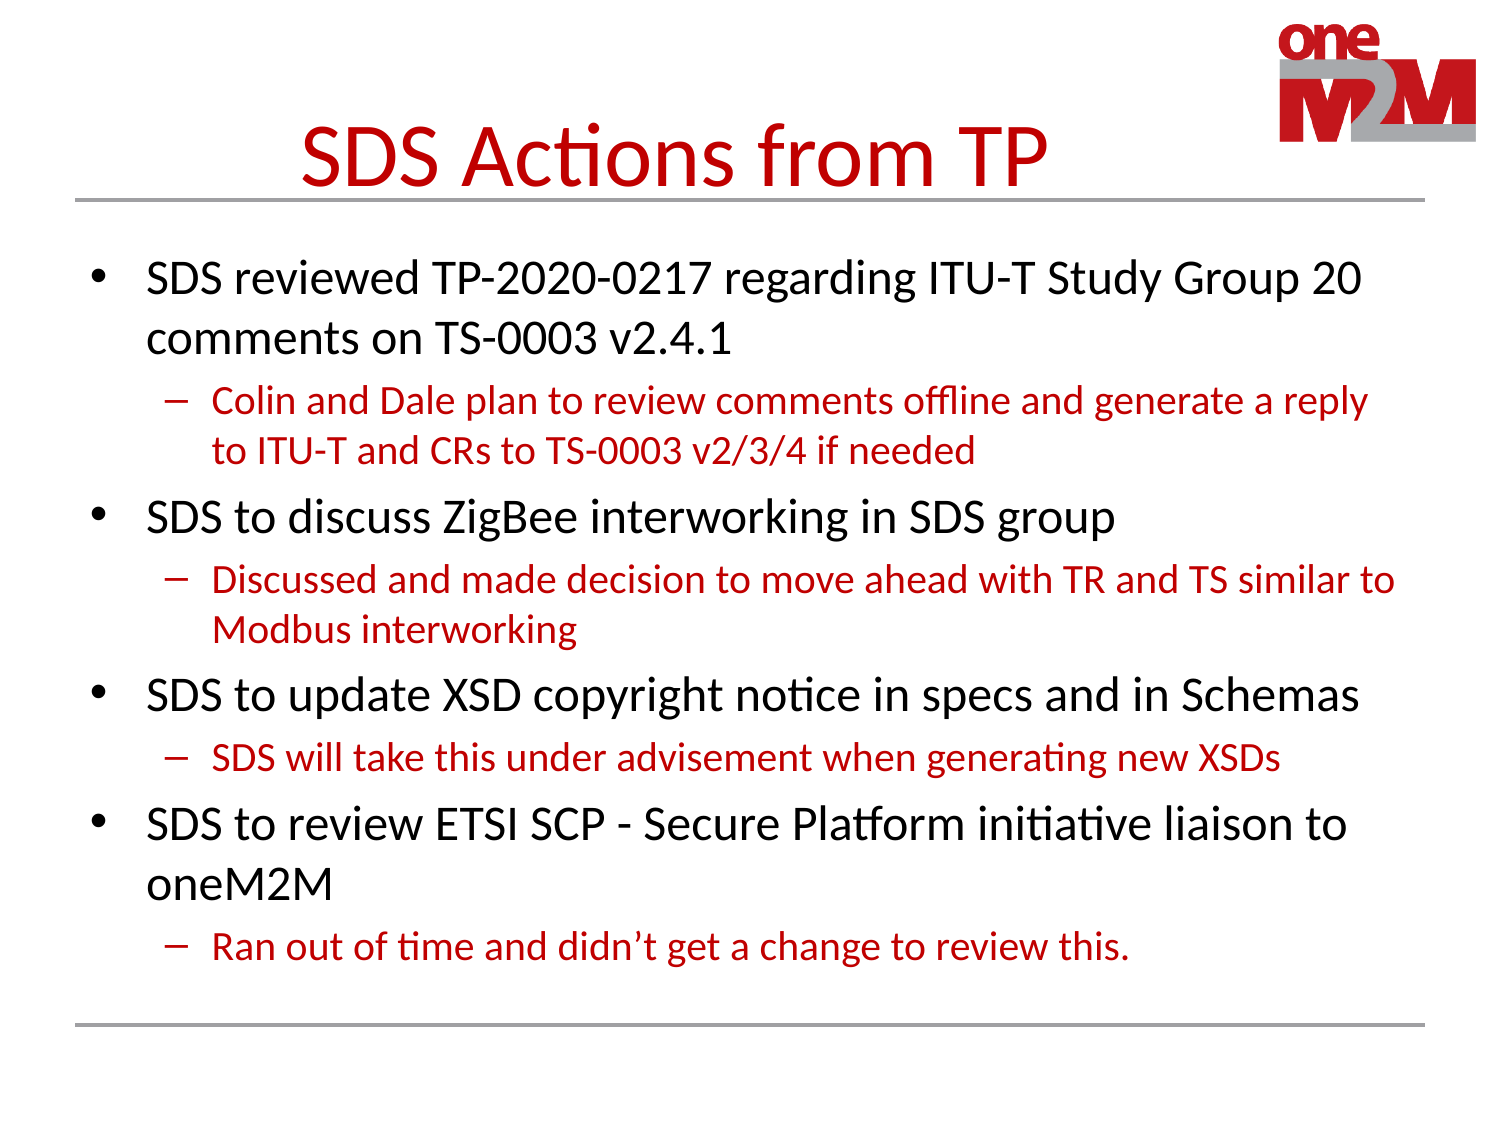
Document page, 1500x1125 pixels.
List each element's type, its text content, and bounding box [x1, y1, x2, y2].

picture [1254, 0, 1500, 168]
list SDS reviewed TP-2020-0217 regarding ITU-T Study Group 20 comments on TS-0003 v2.4.1 Colin and Dale plan to review comments offline and generate a reply to ITU-T and CRs to TS-0003 v2/3/4 if needed SDS to discuss ZigBee interworking in SDS group Discussed and made decision to move ahead with TR and TS similar to Modbus interworking SDS to update XSD copyright notice in specs and in Schemas SDS will take this under advisement when generating new XSDs SDS to review ETSI SCP - Secure Platform initiative liaison to oneM2M Ran out of time and didn’t get a change to review this. [75, 237, 1425, 980]
title SDS Actions from TP [75, 87, 1425, 237]
